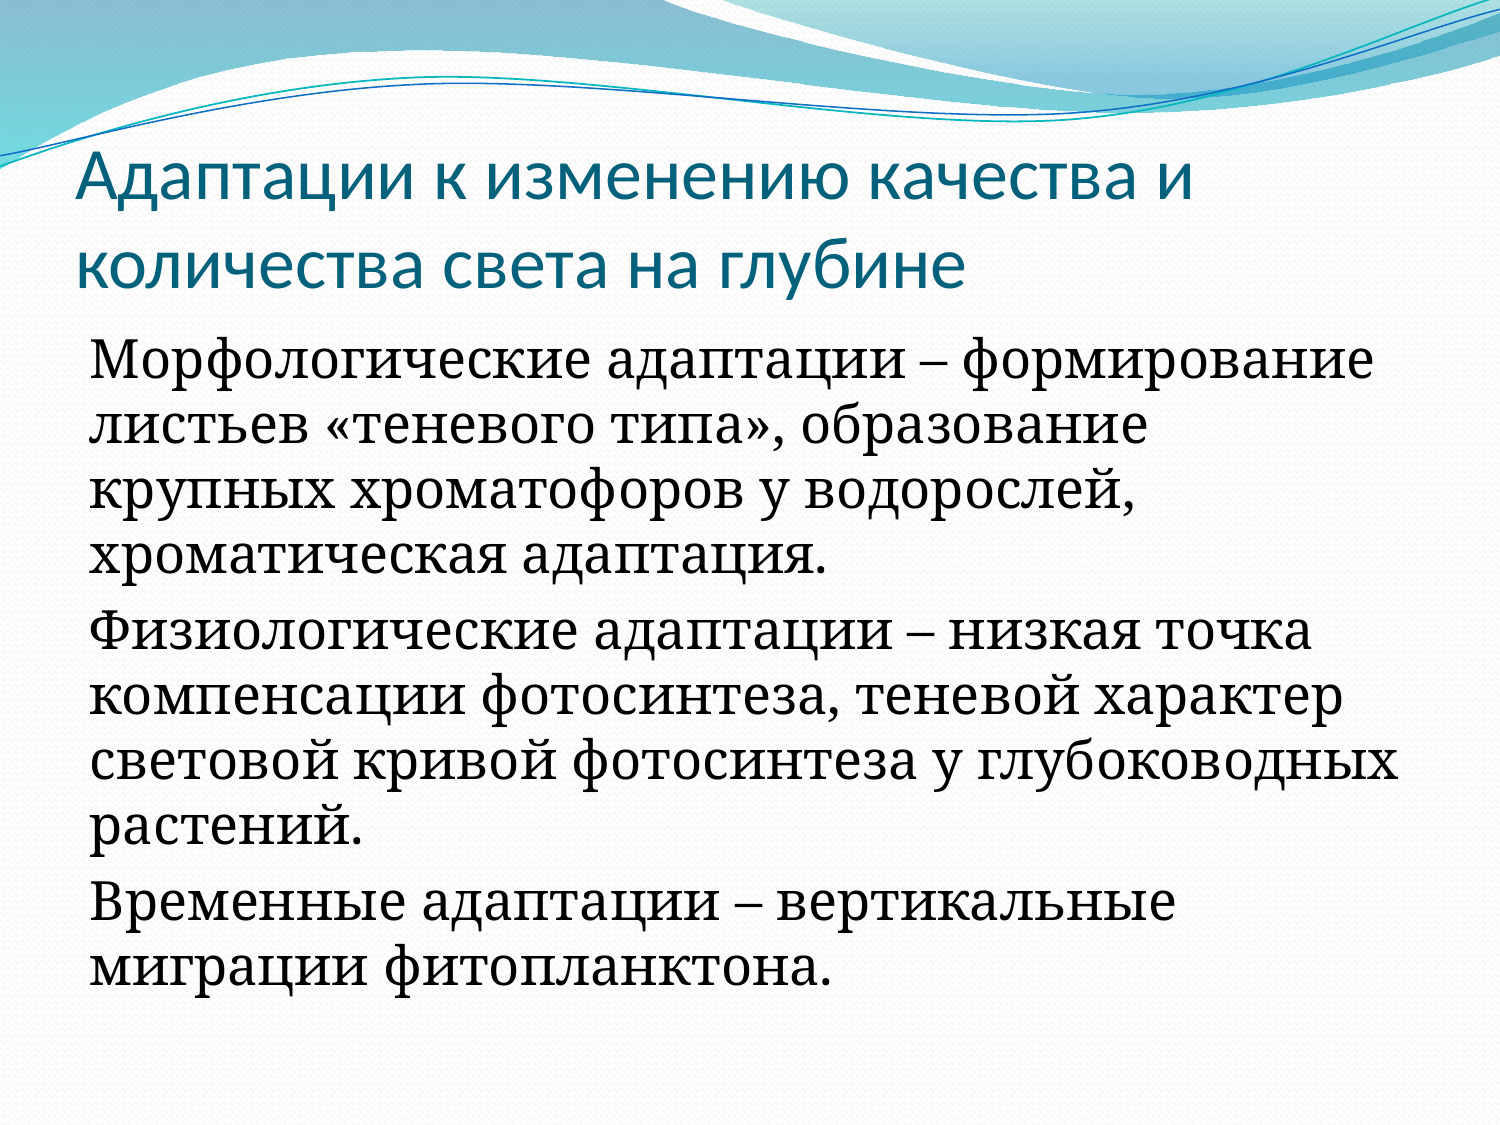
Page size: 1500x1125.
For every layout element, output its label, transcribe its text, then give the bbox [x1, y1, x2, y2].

list Морфологические адаптации – формирование листьев «теневого типа», образование крупных хроматофоров у водорослей, хроматическая адаптация. Физиологические адаптации – низкая точка компенсации фотосинтеза, теневой характер световой кривой фотосинтеза у глубоководных растений. Временные адаптации – вертикальные миграции фитопланктона. [75, 317, 1425, 1038]
title Адаптации к изменению качества и количества света на глубине [75, 115, 1425, 303]
